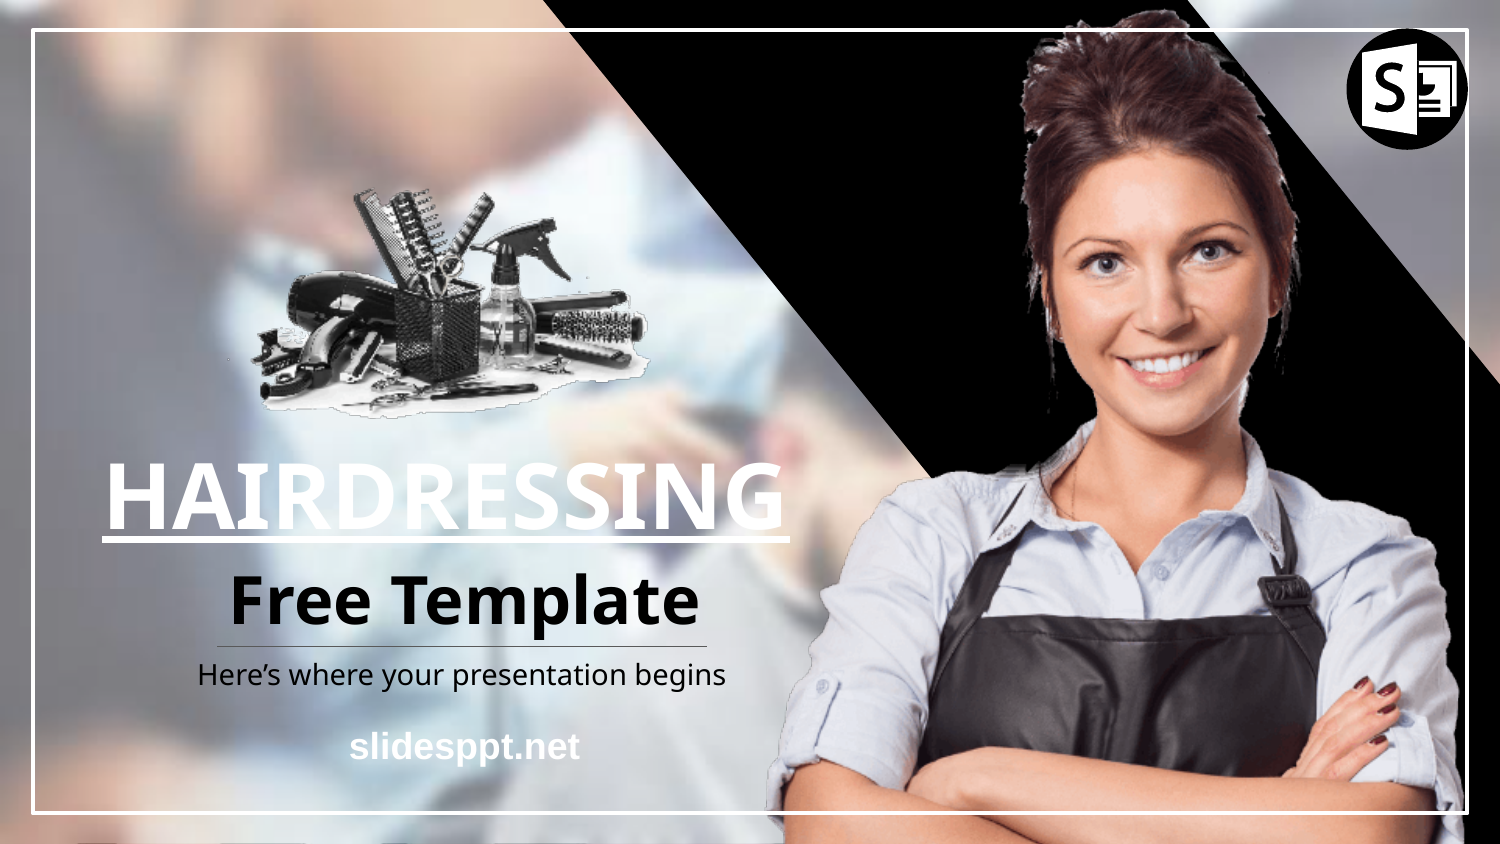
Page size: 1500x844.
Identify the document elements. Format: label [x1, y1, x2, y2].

picture [0, 0, 1500, 844]
text_box [1346, 28, 1468, 150]
